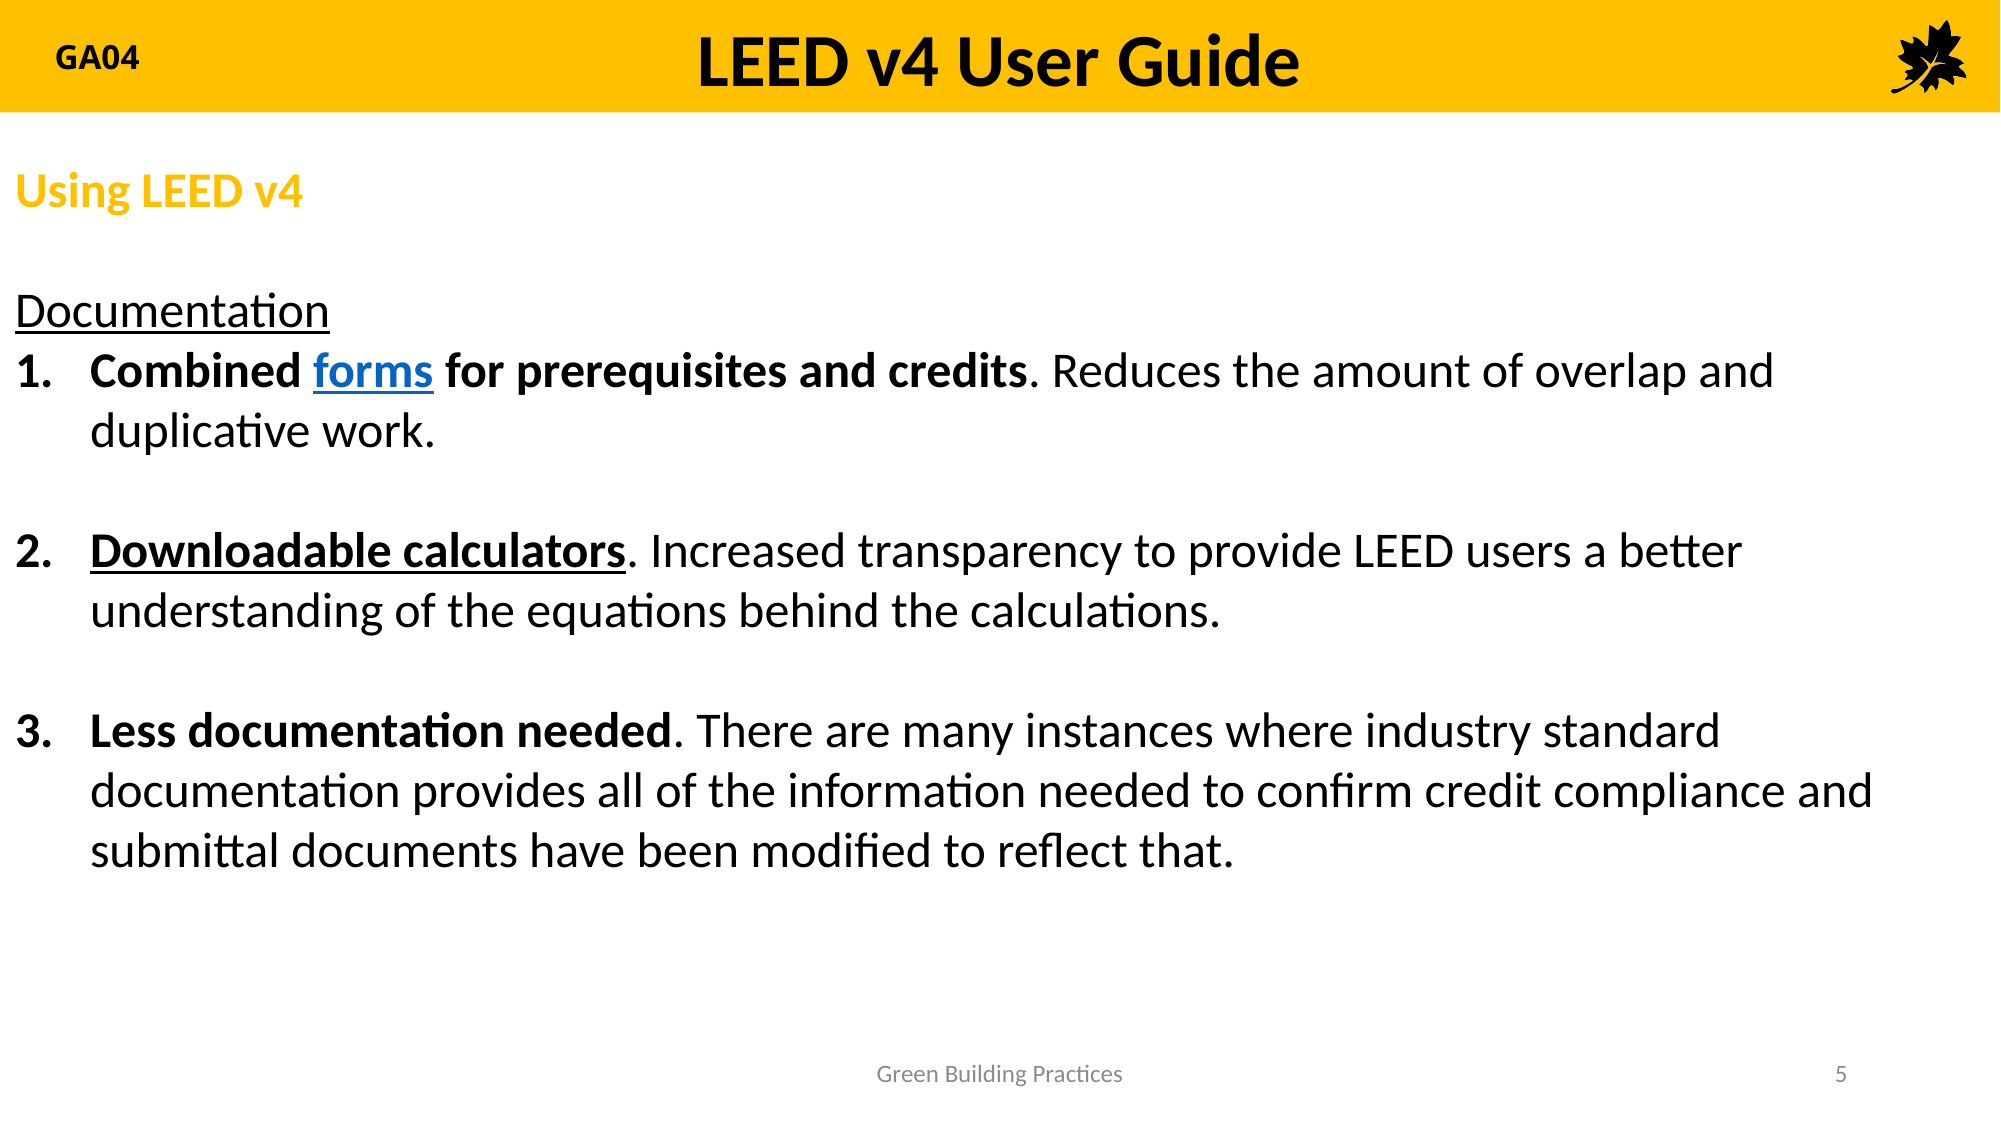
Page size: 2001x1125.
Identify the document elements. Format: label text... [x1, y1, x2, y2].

footer Green Building Practices [662, 1042, 1338, 1103]
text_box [0, 0, 2000, 113]
slide_number 5 [1412, 1042, 1863, 1103]
text_box Using LEED v4 Documentation Combined forms for prerequisites and credits. Reduces the amount of overlap and duplicative work. Downloadable calculators. Increased transparency to provide LEED users a better understanding of the equations behind the calculations. Less documentation needed. There are many instances where industry standard documentation provides all of the information needed to confirm credit compliance and submittal documents have been modified to reflect that. [0, 149, 2000, 885]
